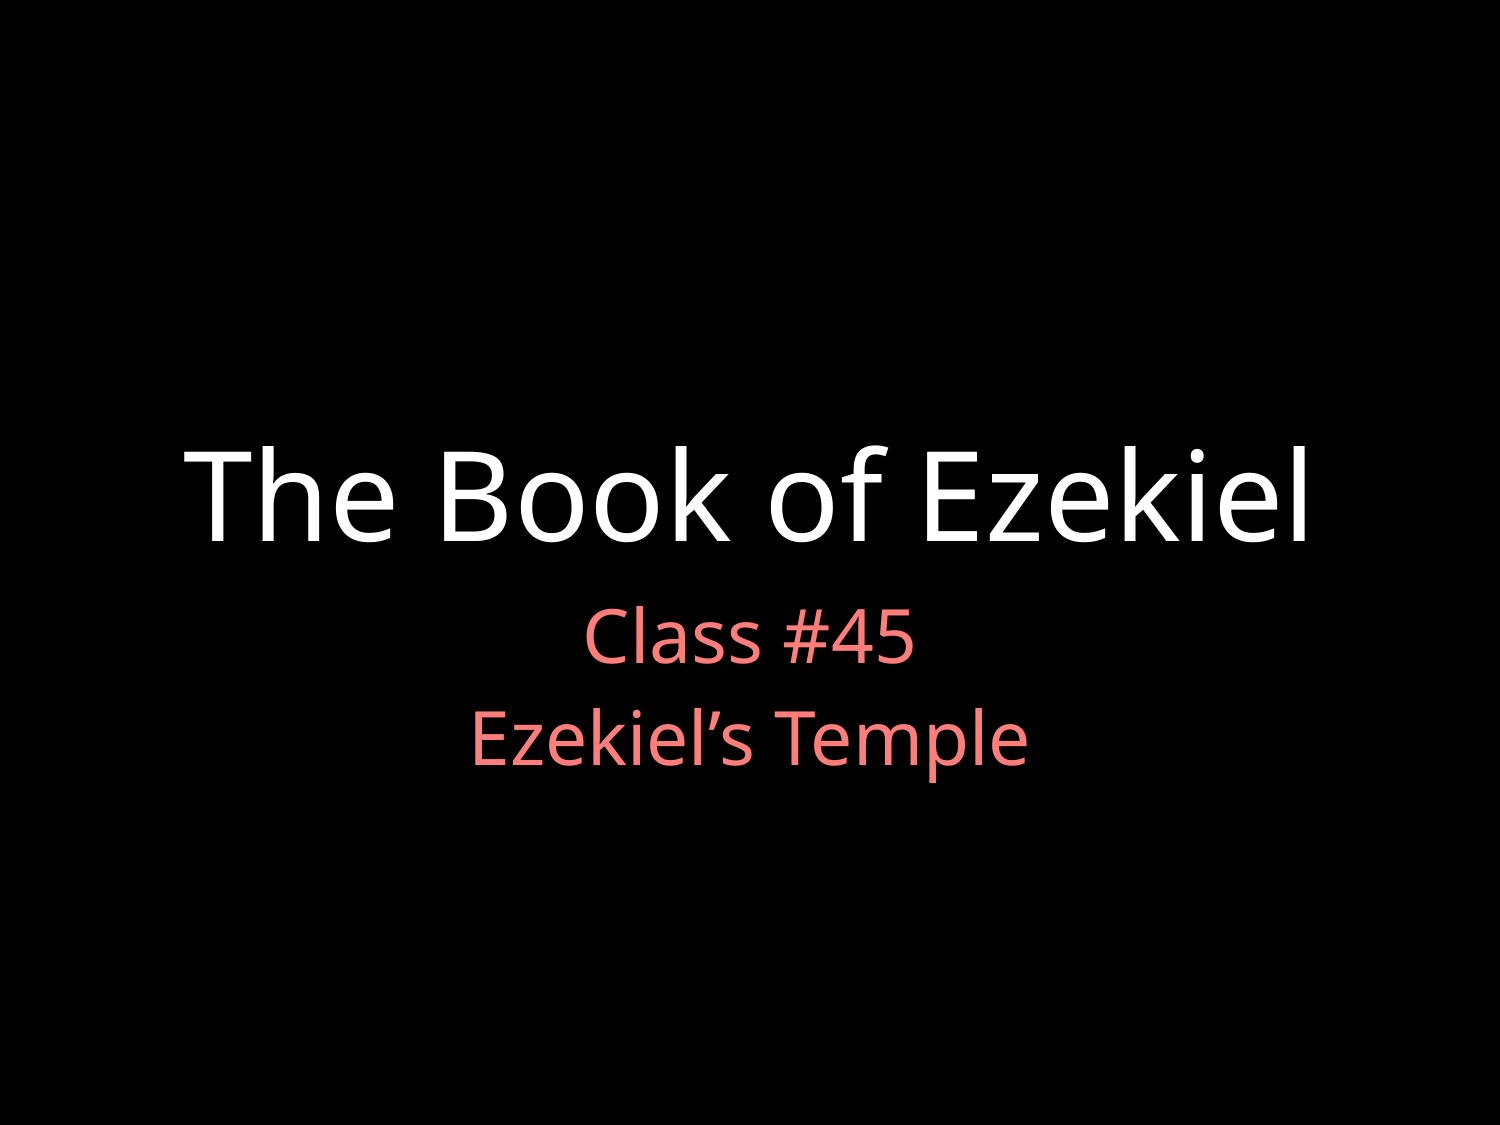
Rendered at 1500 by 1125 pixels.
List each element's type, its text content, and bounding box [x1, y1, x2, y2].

title The Book of Ezekiel [112, 184, 1388, 576]
subtitle Class #45 Ezekiel’s Temple [187, 590, 1313, 896]
